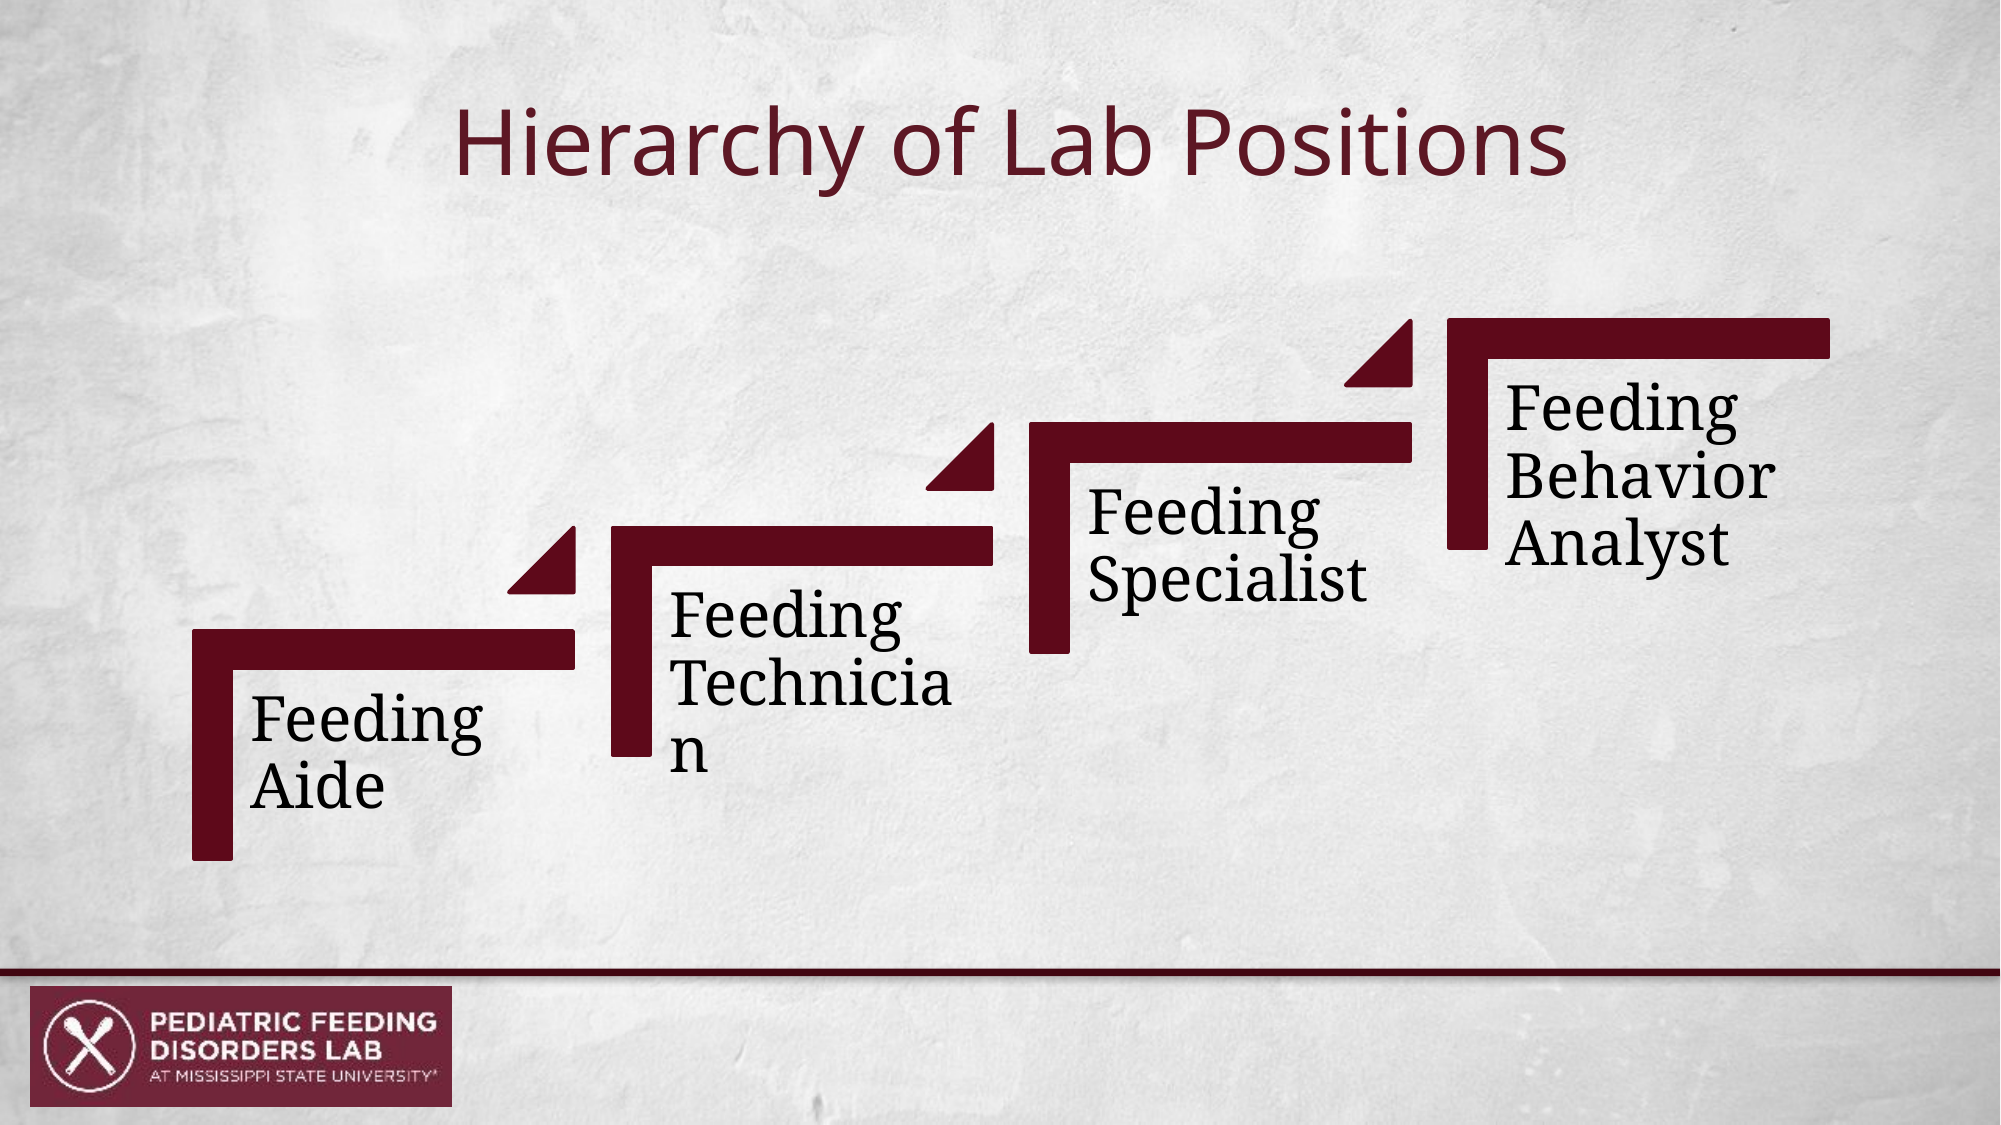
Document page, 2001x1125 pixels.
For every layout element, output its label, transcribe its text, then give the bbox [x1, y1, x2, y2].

picture [30, 986, 452, 1107]
title Hierarchy of Lab Positions [123, 45, 1900, 233]
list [122, 320, 1901, 969]
